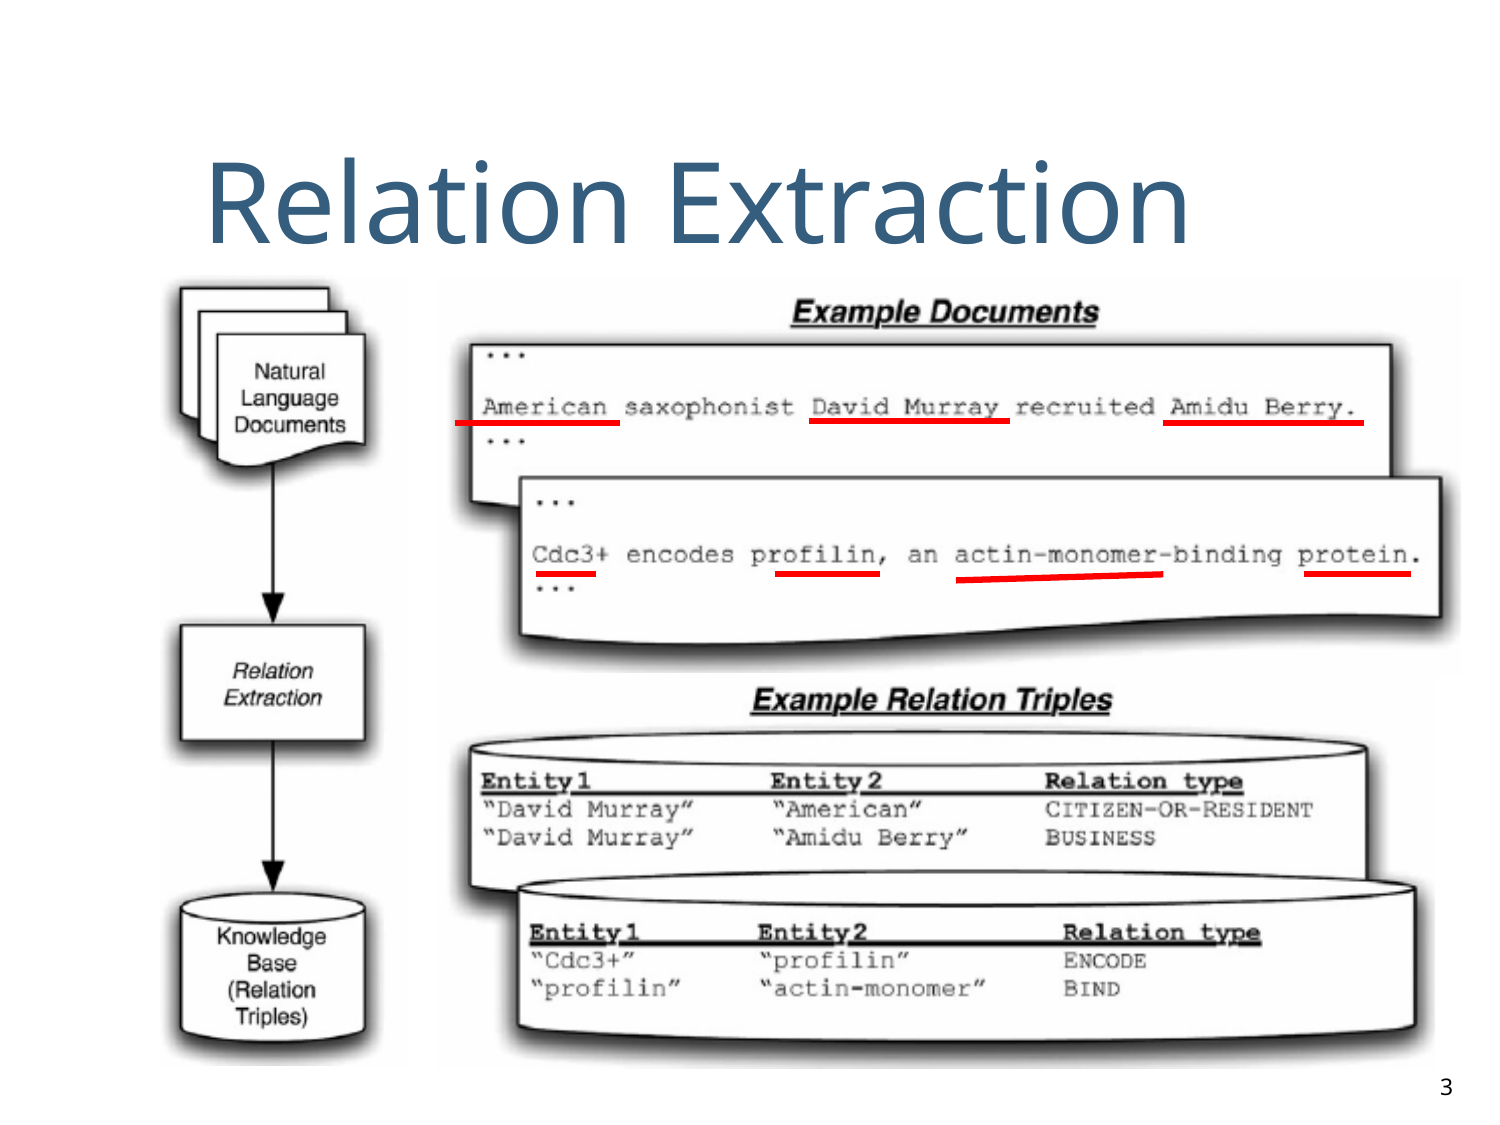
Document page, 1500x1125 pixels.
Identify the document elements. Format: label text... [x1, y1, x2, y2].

title Relation Extraction [187, 99, 1313, 275]
picture [159, 274, 408, 1066]
slide_number 3 [1353, 1069, 1469, 1107]
picture [435, 276, 1462, 1069]
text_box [454, 420, 1412, 581]
